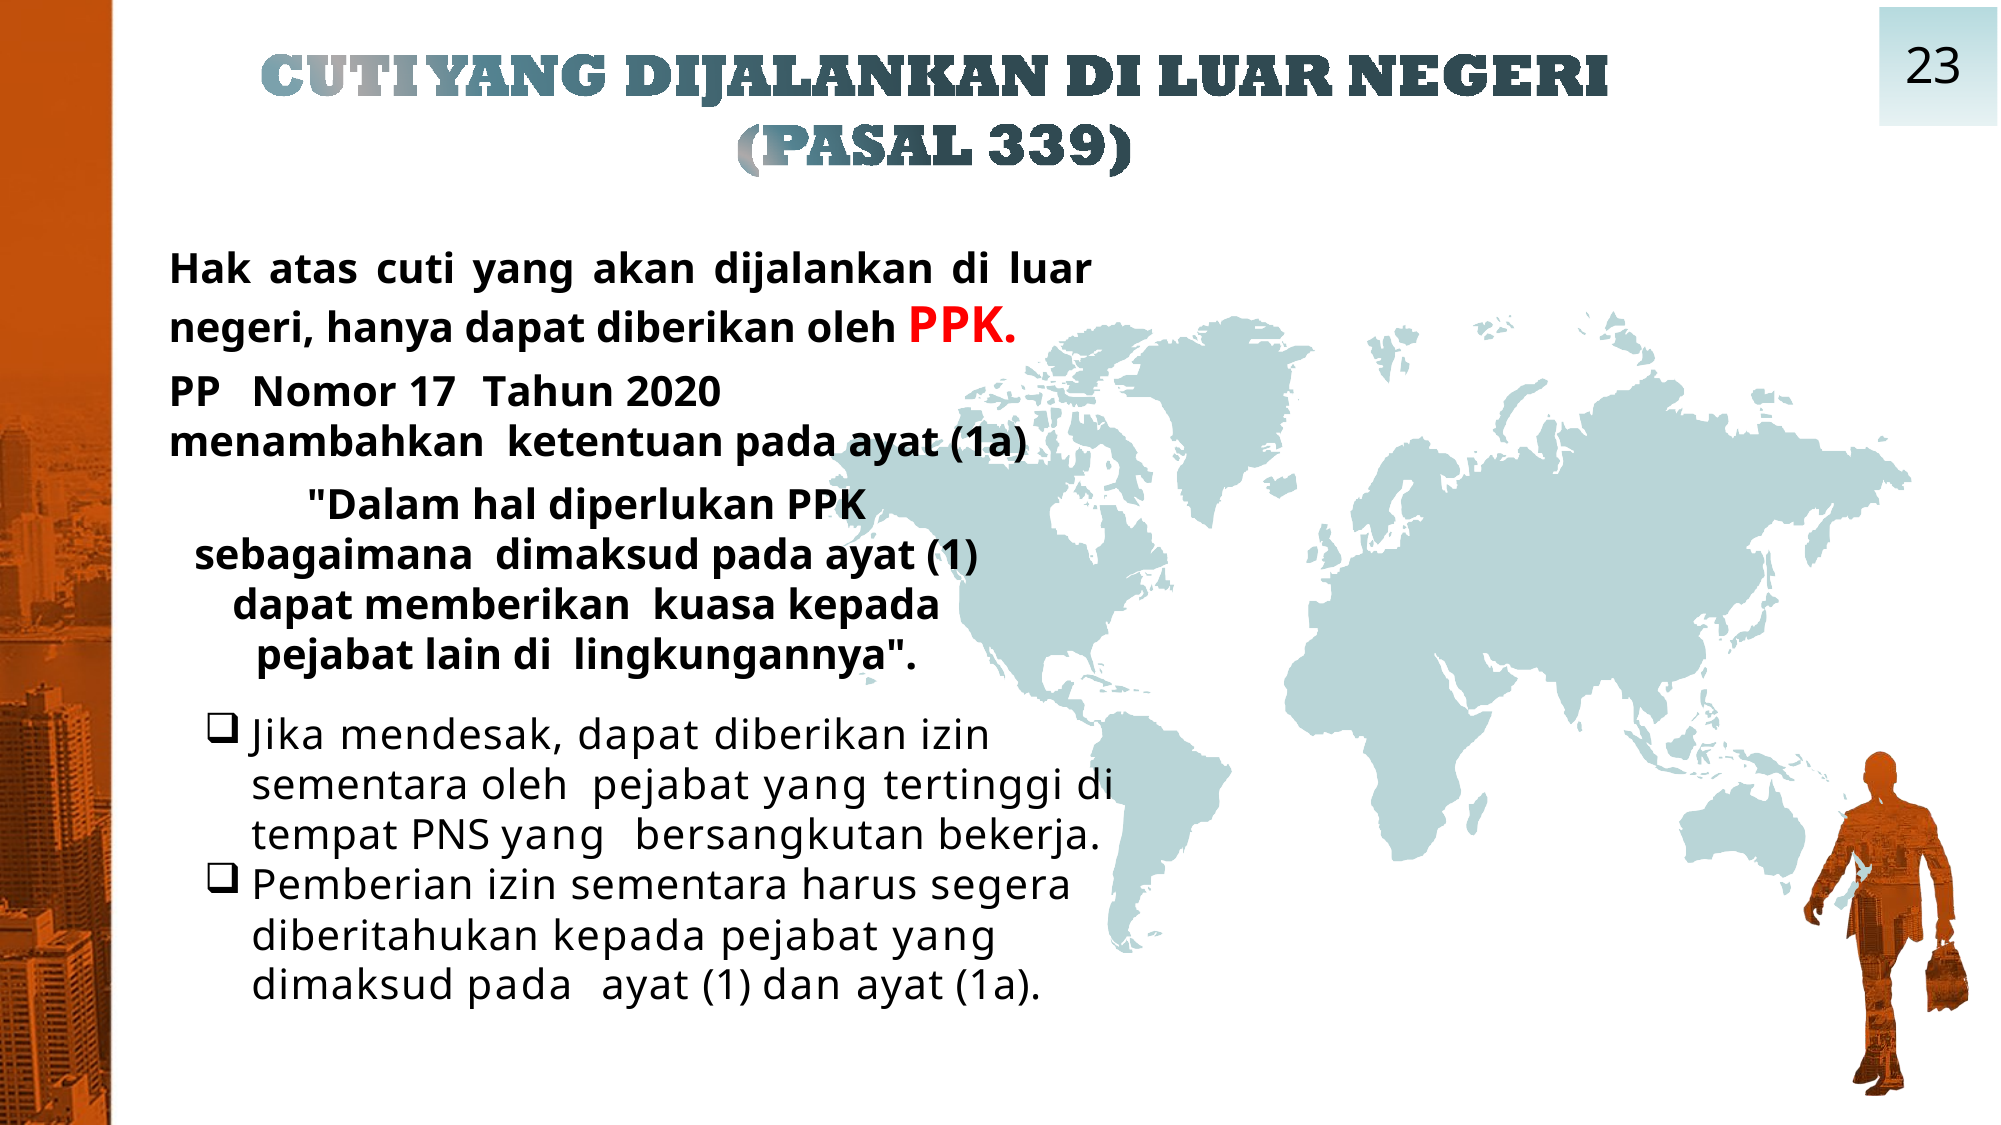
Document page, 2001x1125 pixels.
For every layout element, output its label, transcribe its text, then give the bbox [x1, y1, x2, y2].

text_box [0, 0, 118, 1125]
text_box [261, 54, 1608, 107]
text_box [820, 310, 1970, 1097]
text_box 23 [1903, 31, 1974, 94]
text_box Hak atas cuti yang akan dijalankan di luar negeri, hanya dapat diberikan oleh PPK. PP Nomor 17 Tahun 2020 menambahkan ketentuan pada ayat (1a) "Dalam hal diperlukan PPK sebagaimana dimaksud pada ayat (1) dapat memberikan kuasa kepada pejabat lain di lingkungannya". Jika mendesak, dapat diberikan izin sementara oleh pejabat yang tertinggi di tempat PNS yang bersangkutan bekerja. Pemberian izin sementara harus segera diberitahukan kepada pejabat yang dimaksud pada ayat (1) dan ayat (1a). [166, 240, 1168, 1009]
text_box [737, 124, 1131, 177]
text_box [1879, 7, 1998, 126]
